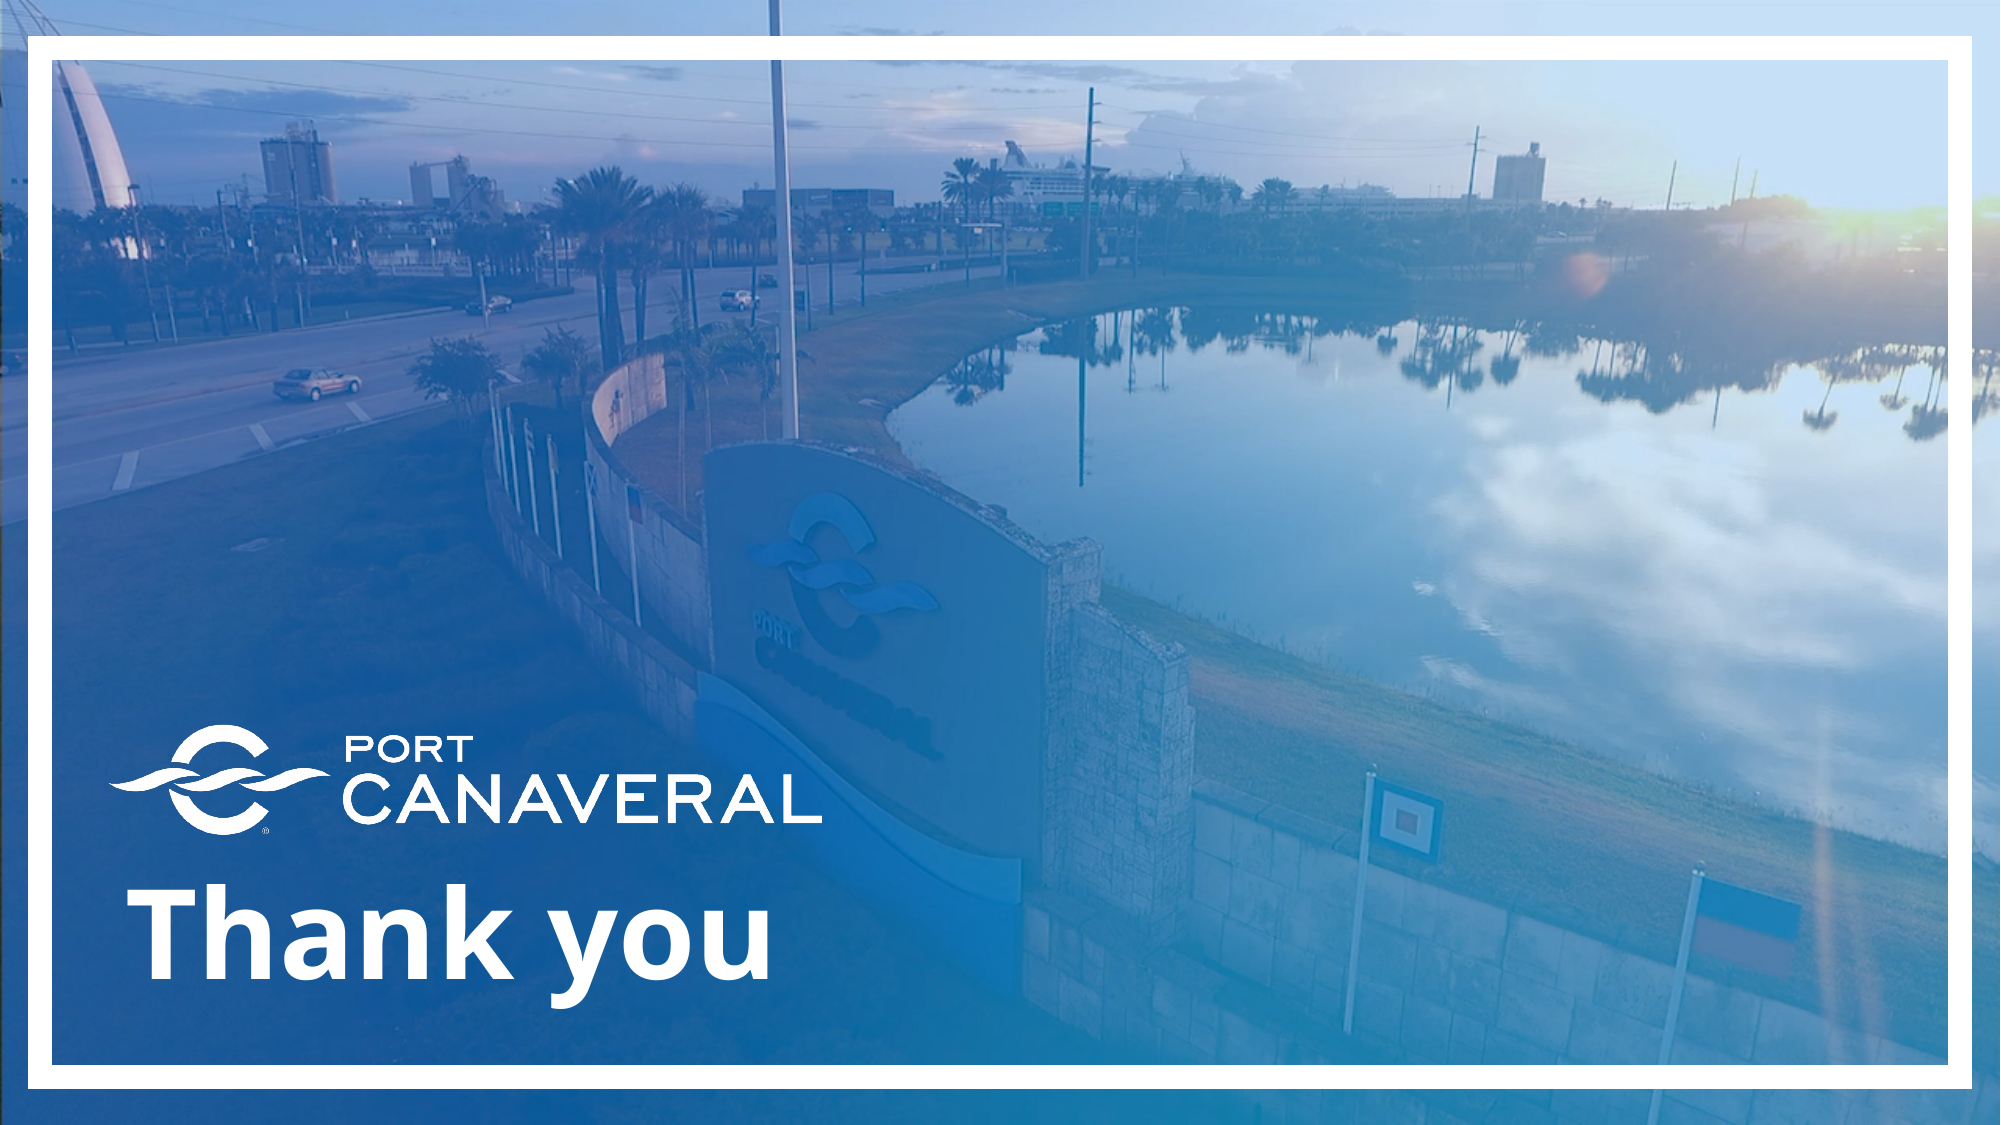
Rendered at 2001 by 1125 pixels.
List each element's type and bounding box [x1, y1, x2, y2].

text_box [0, 0, 2000, 1125]
picture [25, 712, 900, 847]
